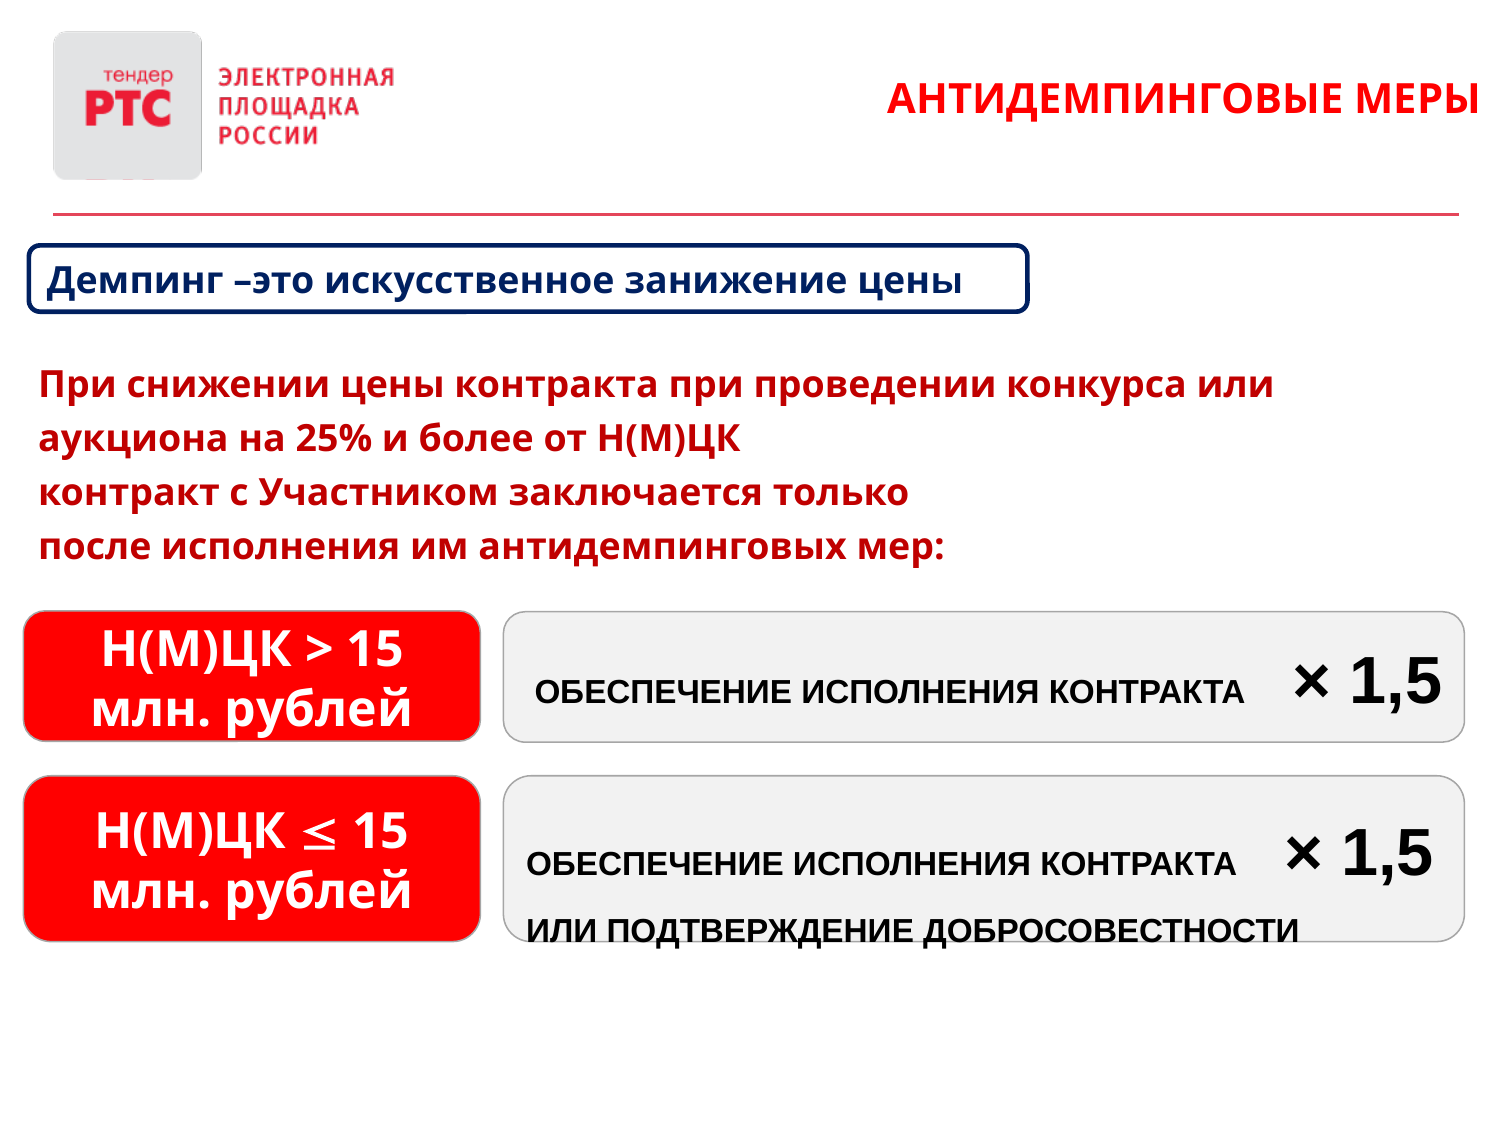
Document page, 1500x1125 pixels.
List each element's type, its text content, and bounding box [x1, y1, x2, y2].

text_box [23, 245, 1465, 942]
text_box Антидемпинговые меры [422, 54, 1497, 204]
picture [29, 7, 431, 220]
